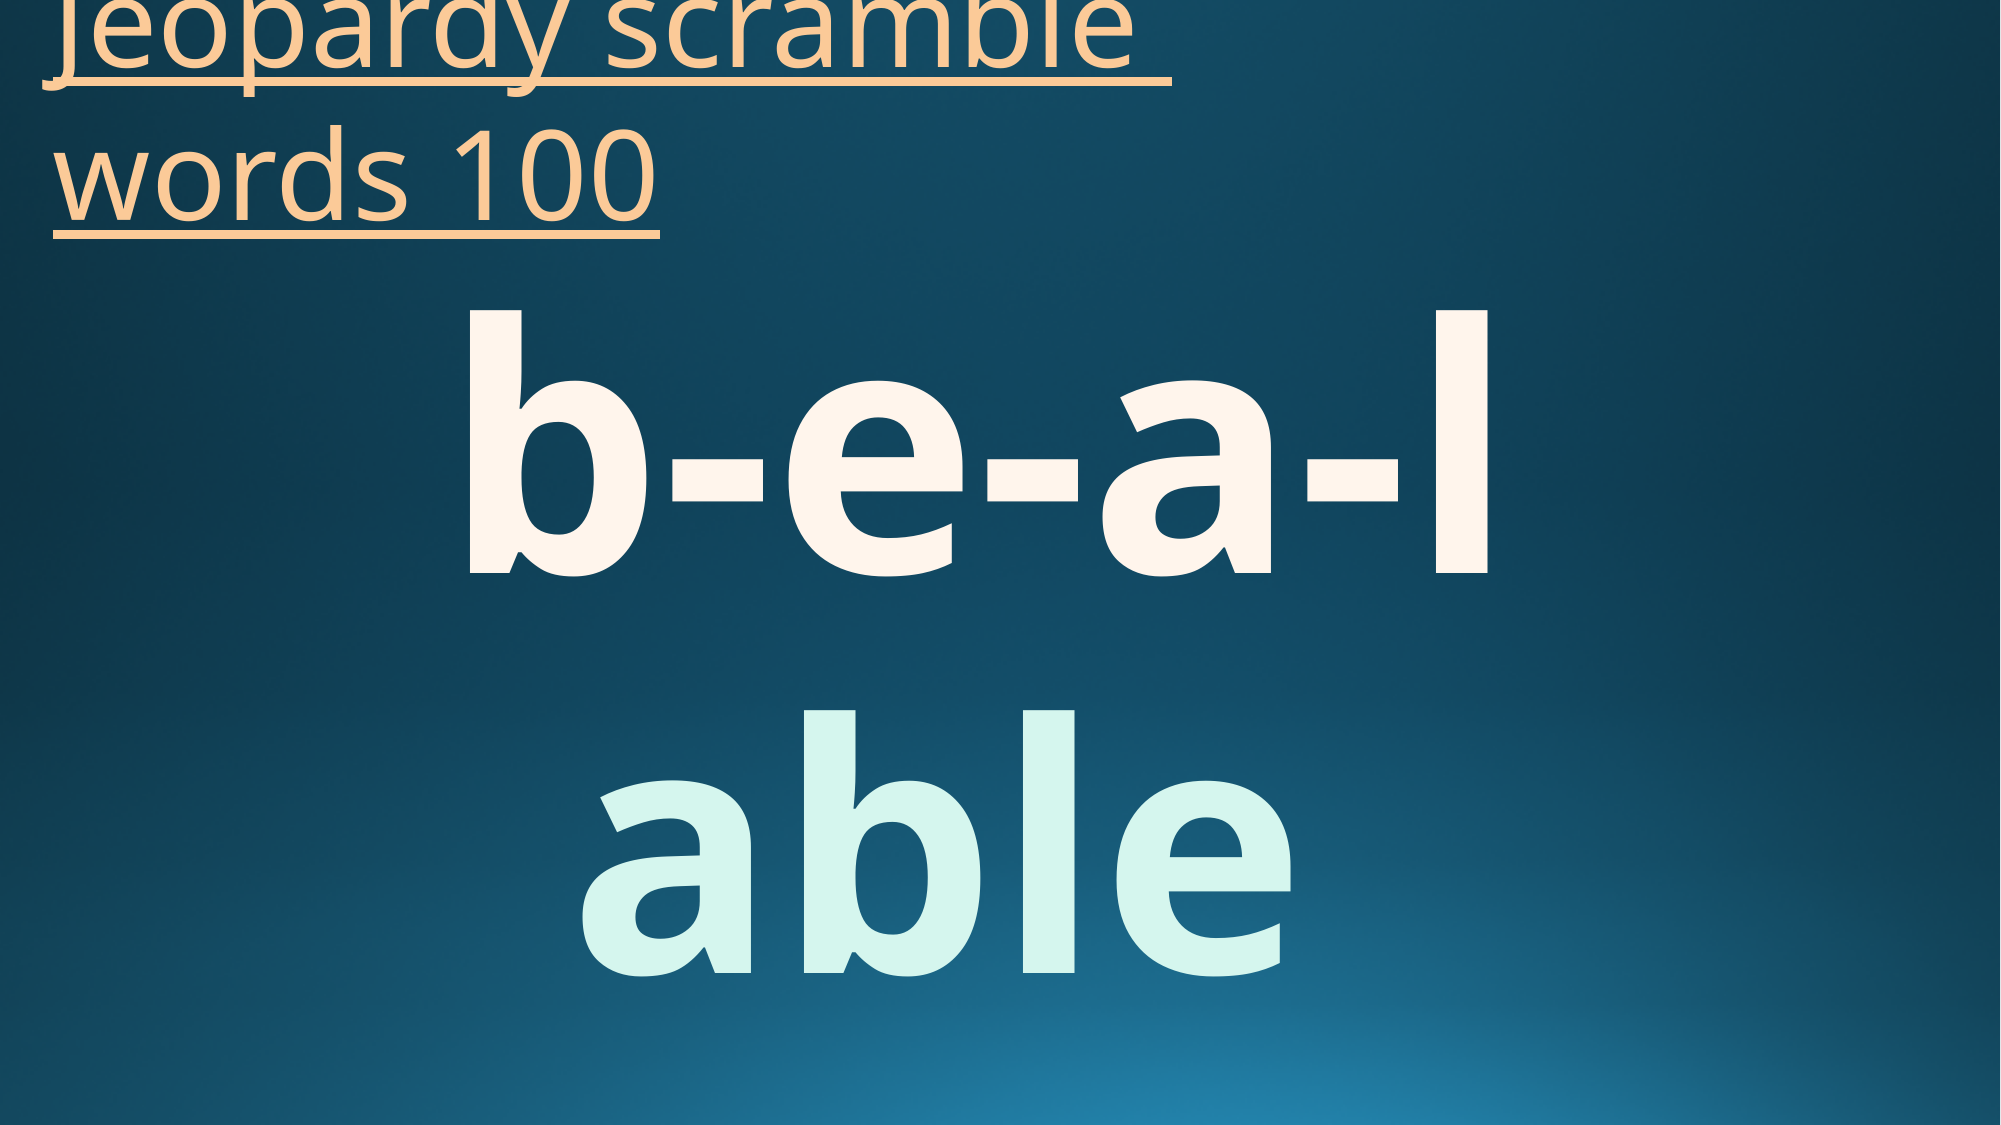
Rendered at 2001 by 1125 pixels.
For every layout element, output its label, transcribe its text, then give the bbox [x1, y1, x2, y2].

title Jeopardy scramble words 100 [37, 23, 1733, 173]
text_box able [553, 620, 1321, 1051]
picture [0, 0, 2001, 1125]
text_box b-e-a-l [37, 220, 1920, 651]
